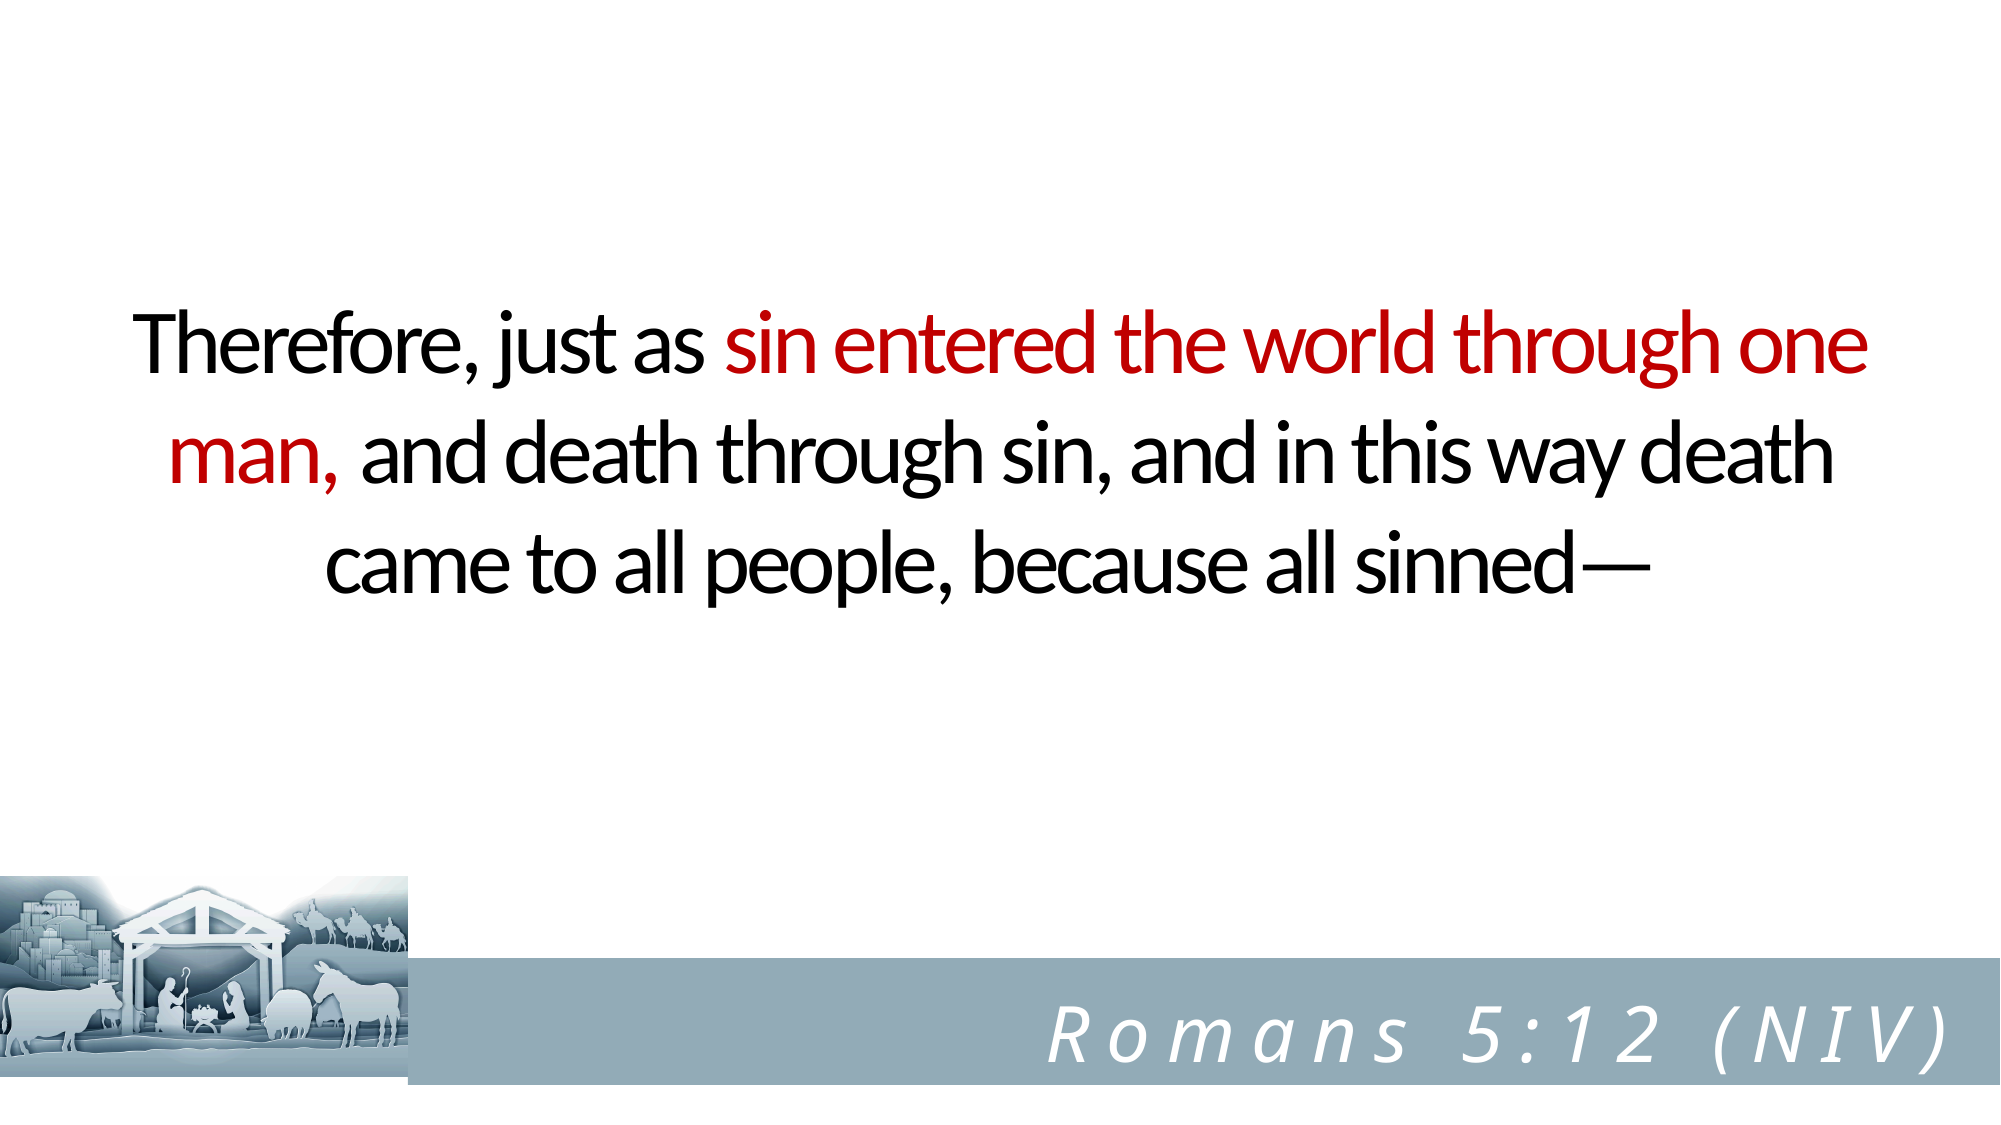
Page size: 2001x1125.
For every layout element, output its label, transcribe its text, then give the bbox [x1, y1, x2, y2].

picture [1758, 966, 1990, 1074]
text_box Romans 5:12 (NIV) [408, 958, 2000, 1085]
picture [0, 875, 409, 1077]
text_box Therefore, just as sin entered the world through one man, and death through sin, and in this way death came to all people, because all sinned— [81, 37, 1919, 856]
